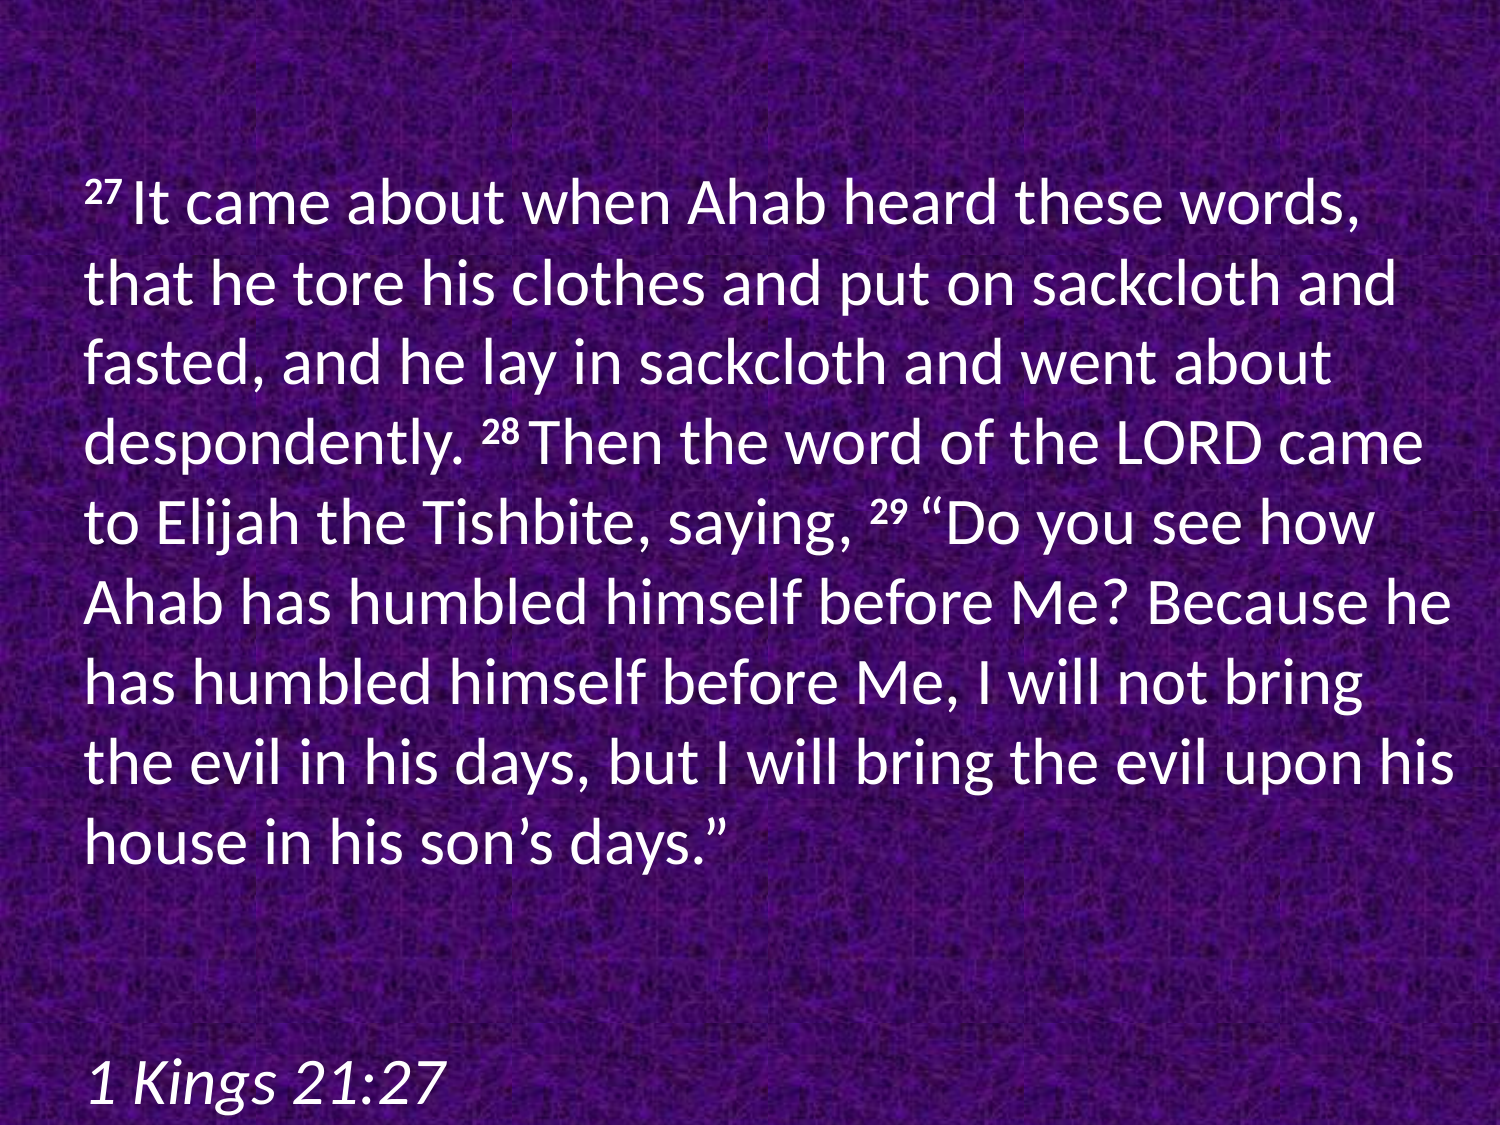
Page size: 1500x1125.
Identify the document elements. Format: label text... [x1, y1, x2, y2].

picture [0, 0, 1500, 1125]
text_box 27 It came about when Ahab heard these words, that he tore his clothes and put on sackcloth and fasted, and he lay in sackcloth and went about despondently. 28 Then the word of the Lord came to Elijah the Tishbite, saying, 29 “Do you see how Ahab has humbled himself before Me? Because he has humbled himself before Me, I will not bring the evil in his days, but I will bring the evil upon his house in his son’s days.” 1 Kings 21:27 [69, 150, 1482, 1125]
